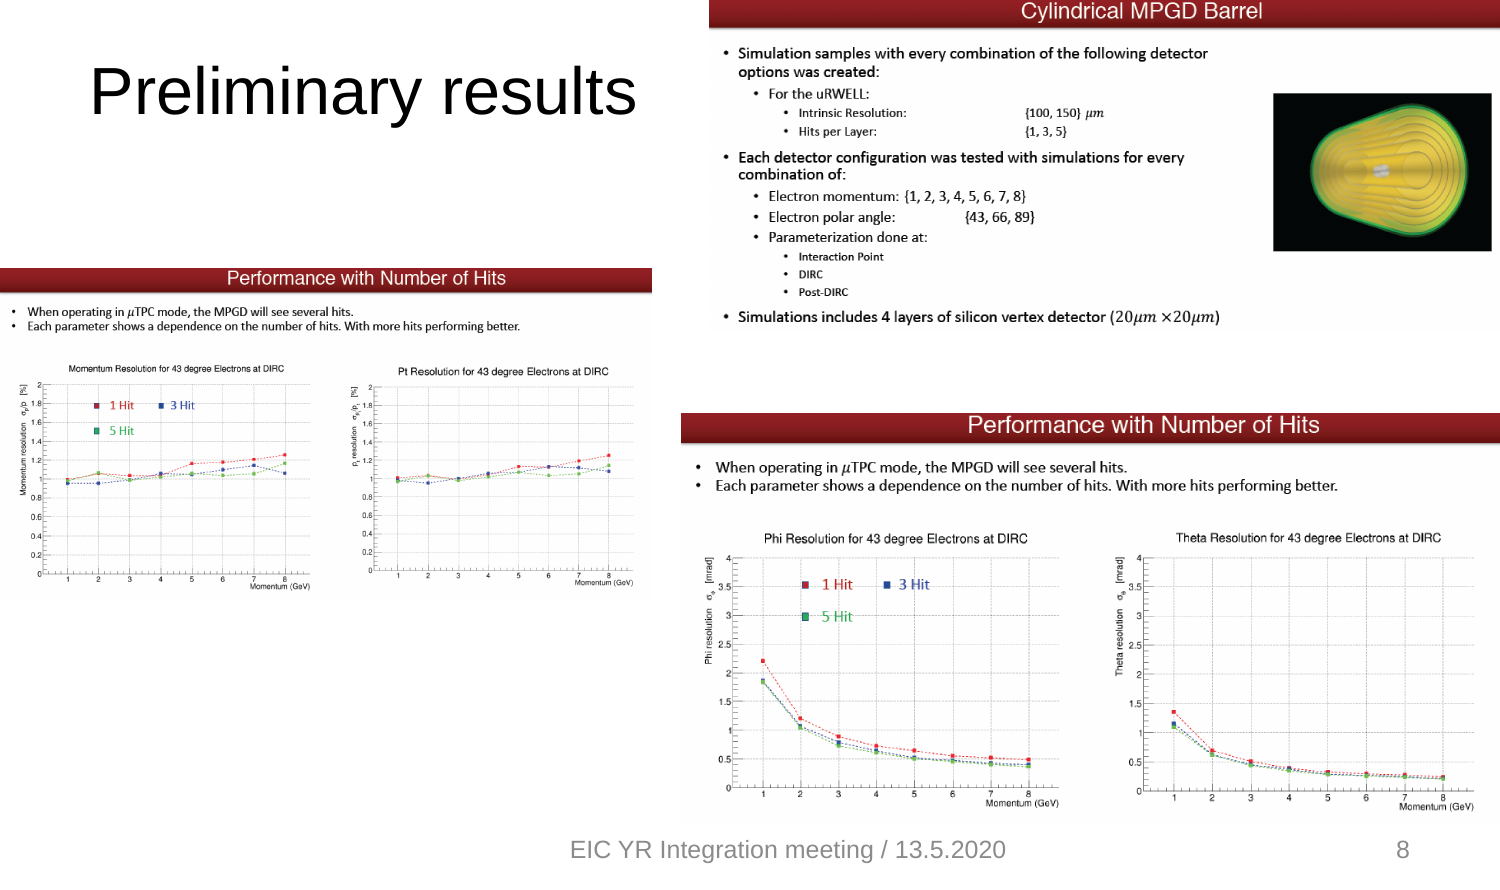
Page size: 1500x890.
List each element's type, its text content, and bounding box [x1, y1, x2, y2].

picture [0, 268, 653, 599]
picture [709, 0, 1500, 333]
footer EIC YR Integration meeting / 13.5.2020 [444, 824, 1133, 872]
slide_number 8 [1151, 832, 1425, 872]
picture [681, 413, 1500, 825]
text_box Preliminary results [74, 40, 704, 135]
